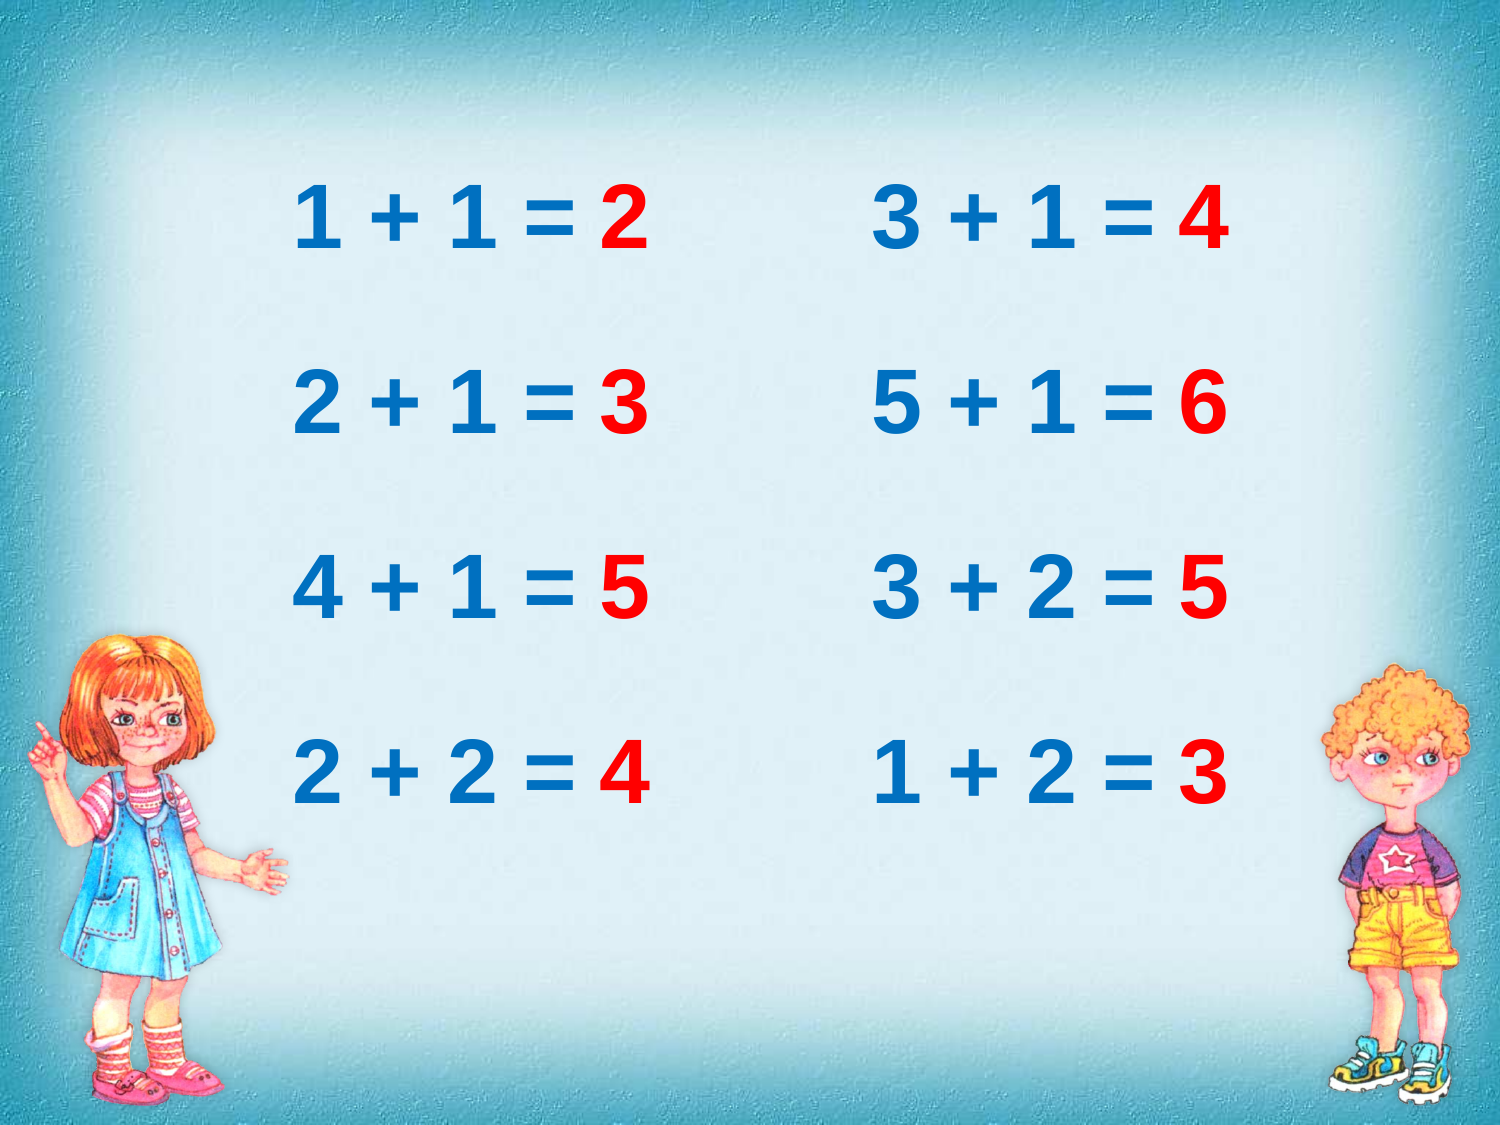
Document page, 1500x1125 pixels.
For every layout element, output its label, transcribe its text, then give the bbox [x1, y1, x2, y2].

text_box 1 + 1 = [277, 148, 584, 274]
text_box 6 [1163, 334, 1258, 459]
text_box 5 + 1 = [856, 334, 1163, 459]
text_box 2 + 1 = [277, 334, 584, 459]
text_box 3 + 1 = [856, 148, 1163, 274]
text_box 3 + 2 = [856, 519, 1163, 644]
text_box 4 [584, 704, 680, 829]
text_box 3 [584, 334, 680, 459]
text_box 1 + 2 = [856, 704, 1163, 829]
text_box 2 [584, 148, 680, 274]
text_box 5 [584, 519, 680, 644]
text_box 4 [1163, 148, 1258, 274]
text_box 3 [1163, 704, 1258, 829]
text_box 5 [1163, 519, 1258, 644]
text_box 2 + 2 = [294, 704, 584, 829]
text_box 4 + 1 = [277, 519, 584, 644]
picture [0, 0, 1500, 1125]
